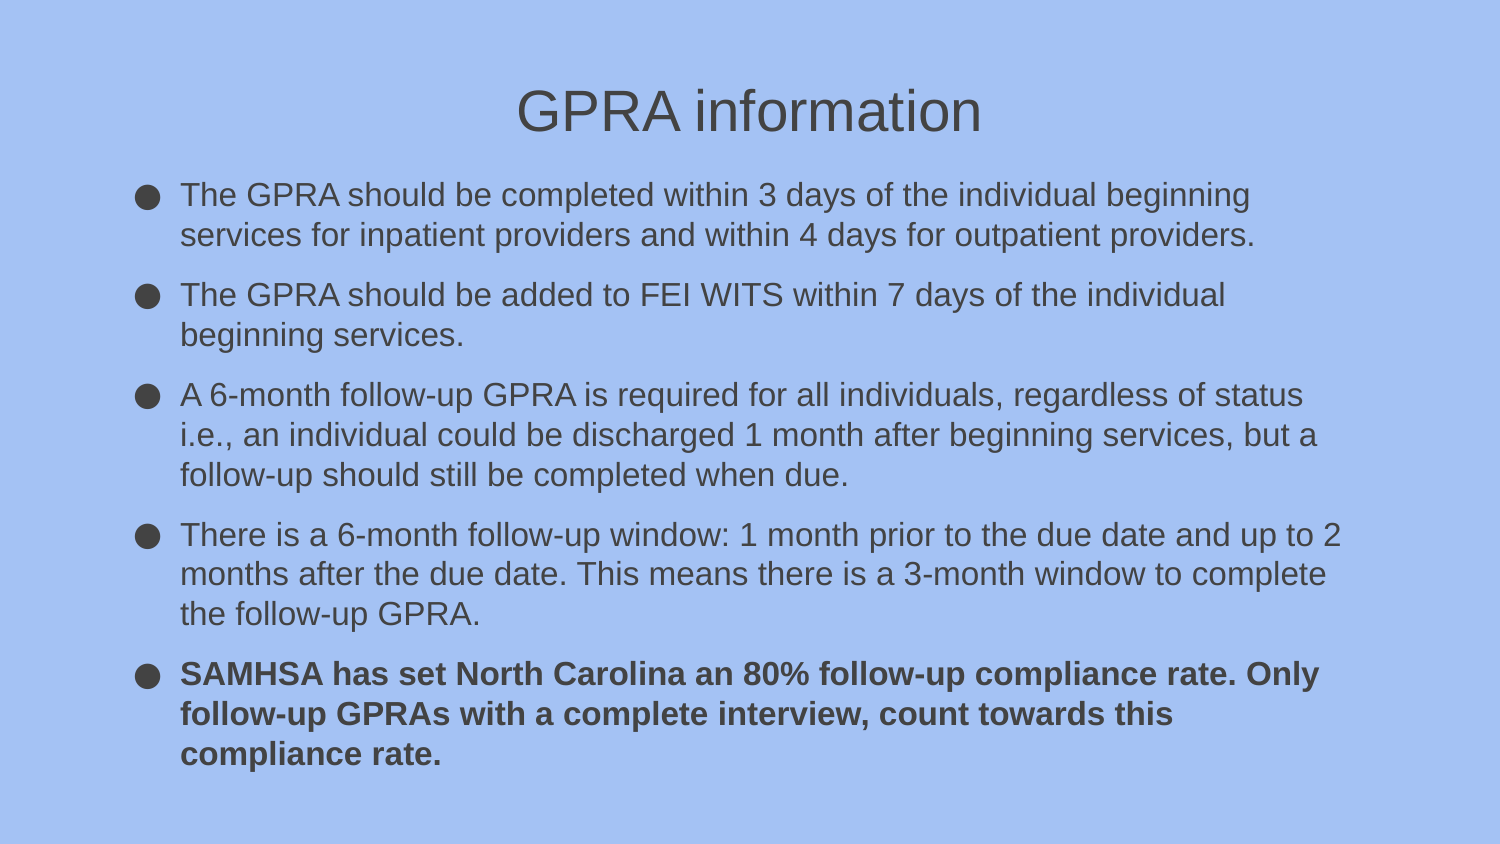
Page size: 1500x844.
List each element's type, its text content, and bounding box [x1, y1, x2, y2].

list The GPRA should be completed within 3 days of the individual beginning services for inpatient providers and within 4 days for outpatient providers. The GPRA should be added to FEI WITS within 7 days of the individual beginning services. A 6-month follow-up GPRA is required for all individuals, regardless of status i.e., an individual could be discharged 1 month after beginning services, but a follow-up should still be completed when due. There is a 6-month follow-up window: 1 month prior to the due date and up to 2 months after the due date. This means there is a 3-month window to complete the follow-up GPRA. SAMHSA has set North Carolina an 80% follow-up compliance rate. Only follow-up GPRAs with a complete interview, count towards this compliance rate. [118, 165, 1382, 780]
title GPRA information [118, 76, 1382, 143]
